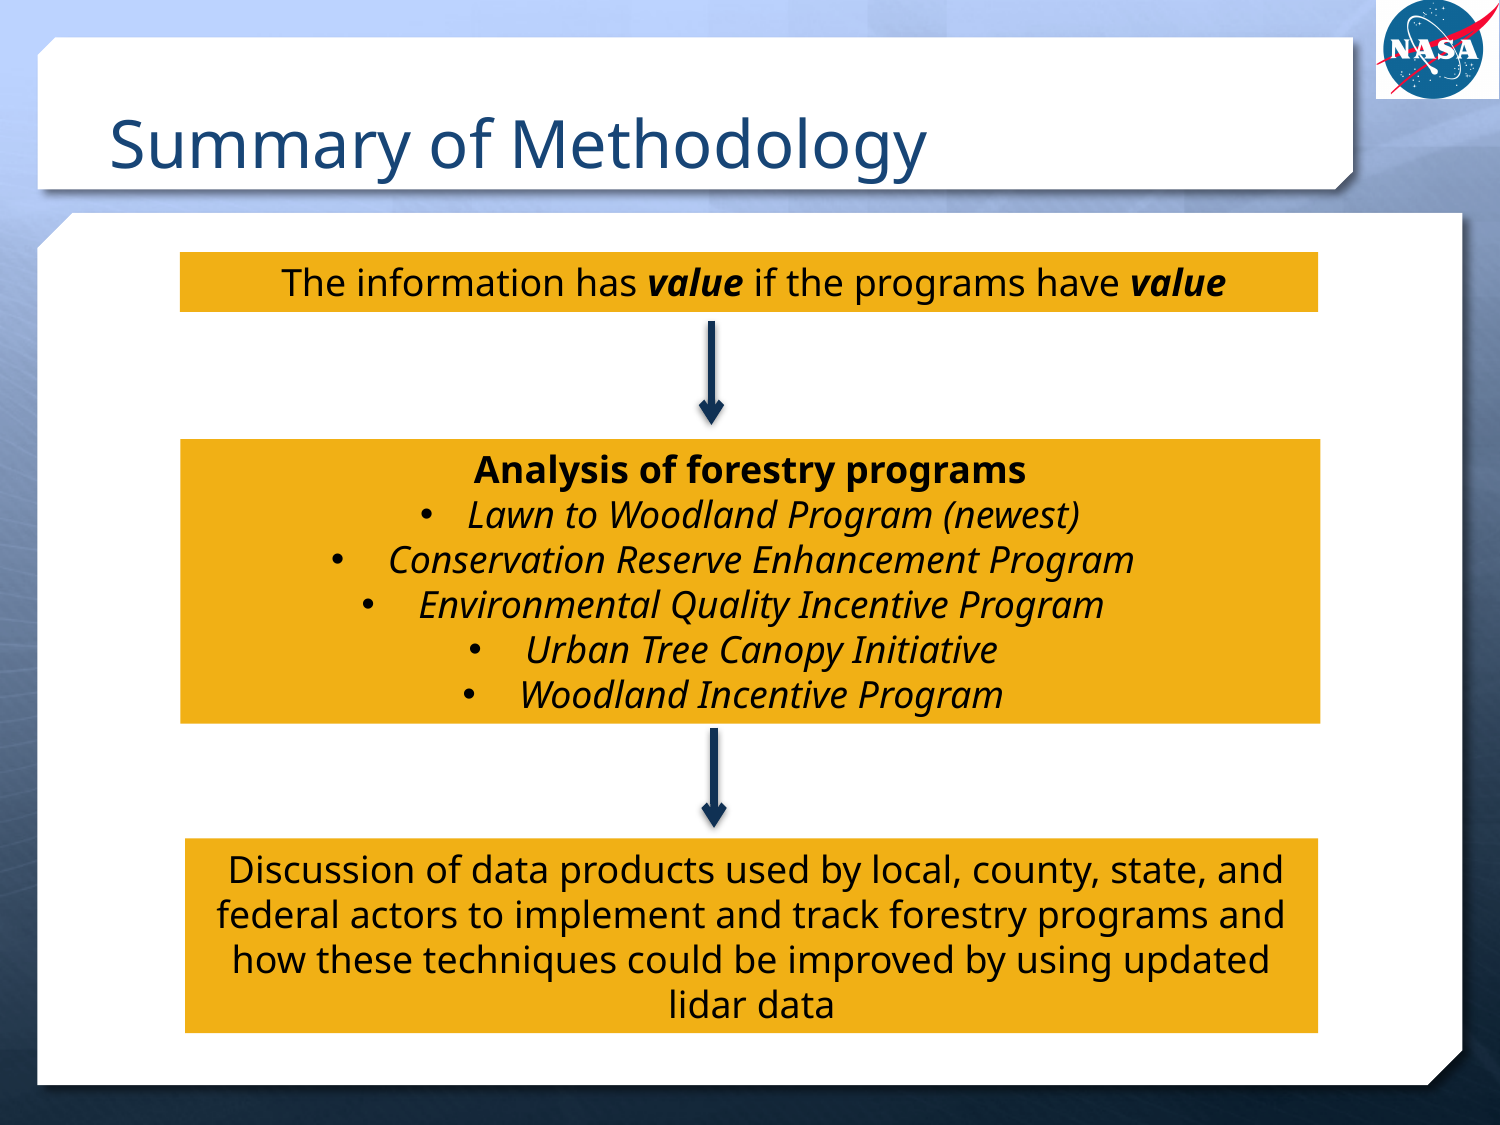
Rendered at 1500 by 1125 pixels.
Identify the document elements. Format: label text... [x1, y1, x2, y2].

text_box Analysis of forestry programs Lawn to Woodland Program (newest) Conservation Reserve Enhancement Program Environmental Quality Incentive Program Urban Tree Canopy Initiative Woodland Incentive Program [180, 439, 1321, 724]
title Summary of Methodology [94, 1, 1339, 190]
text_box Discussion of data products used by local, county, state, and federal actors to implement and track forestry programs and how these techniques could be improved by using updated lidar data [185, 838, 1319, 1034]
text_box The information has value if the programs have value [179, 252, 1319, 312]
picture [1376, 0, 1499, 99]
